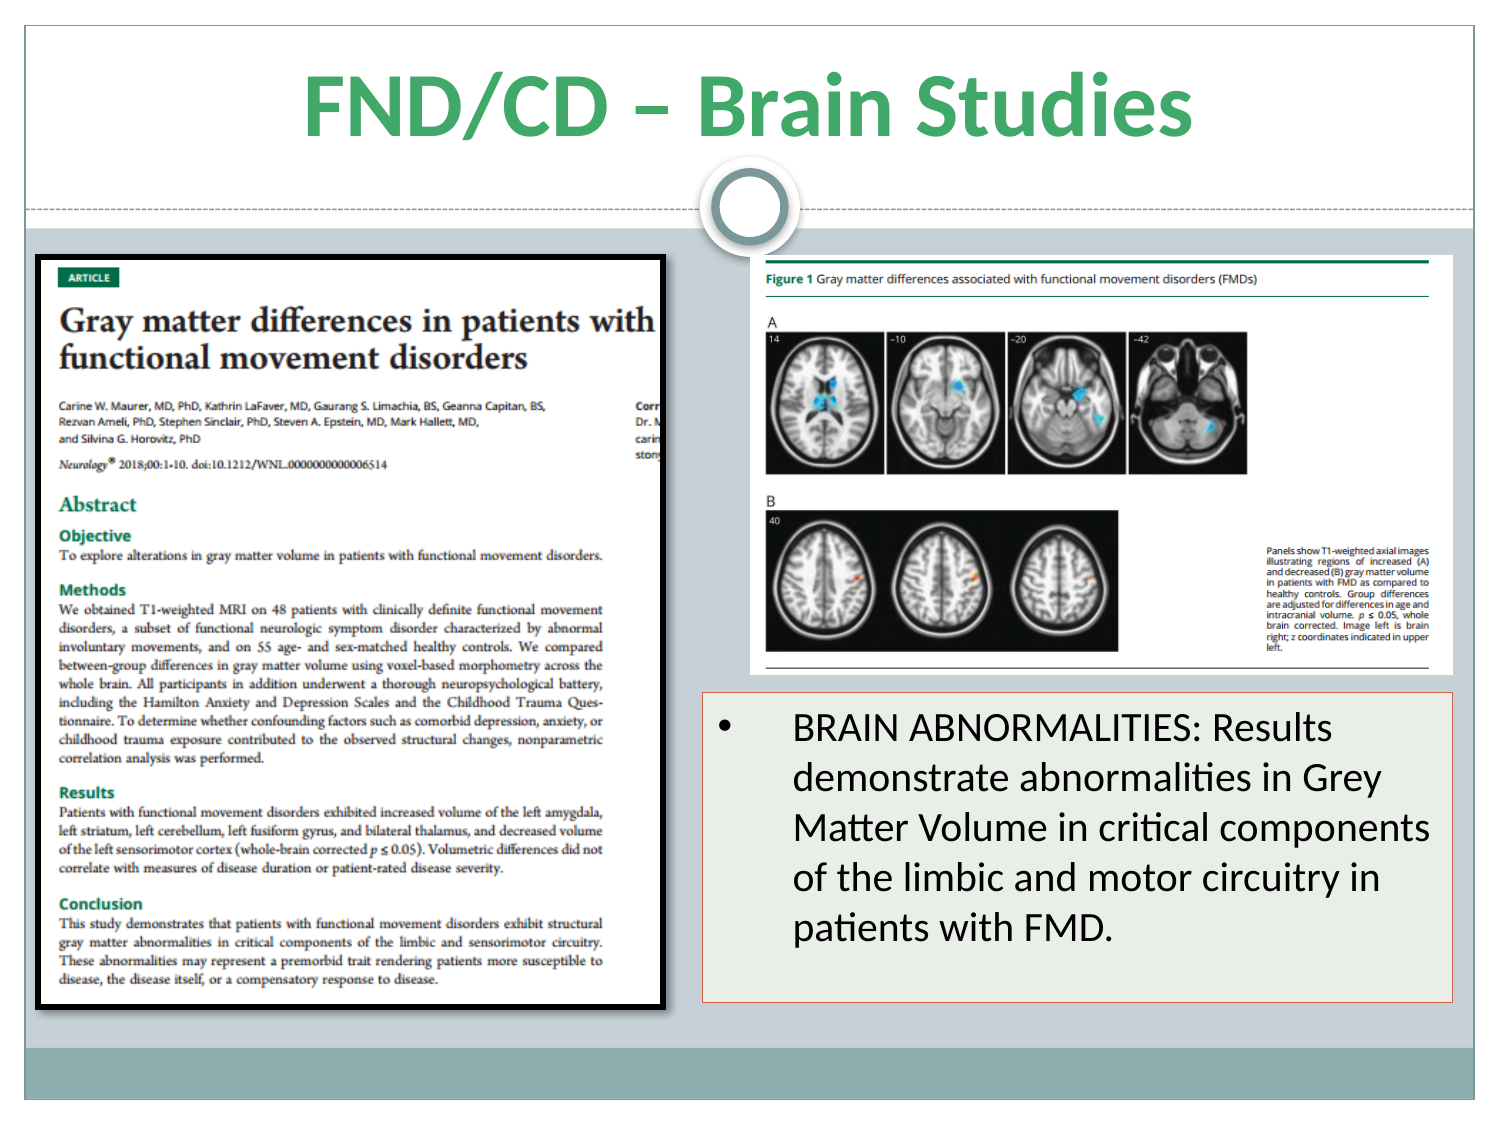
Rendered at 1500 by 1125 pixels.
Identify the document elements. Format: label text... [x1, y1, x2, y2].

text_box BRAIN ABNORMALITIES: Results demonstrate abnormalities in Grey Matter Volume in critical components of the limbic and motor circuitry in patients with FMD. [702, 692, 1453, 1003]
title FND/CD – Brain Studies [49, 37, 1450, 162]
picture [749, 255, 1453, 676]
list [41, 259, 661, 1005]
